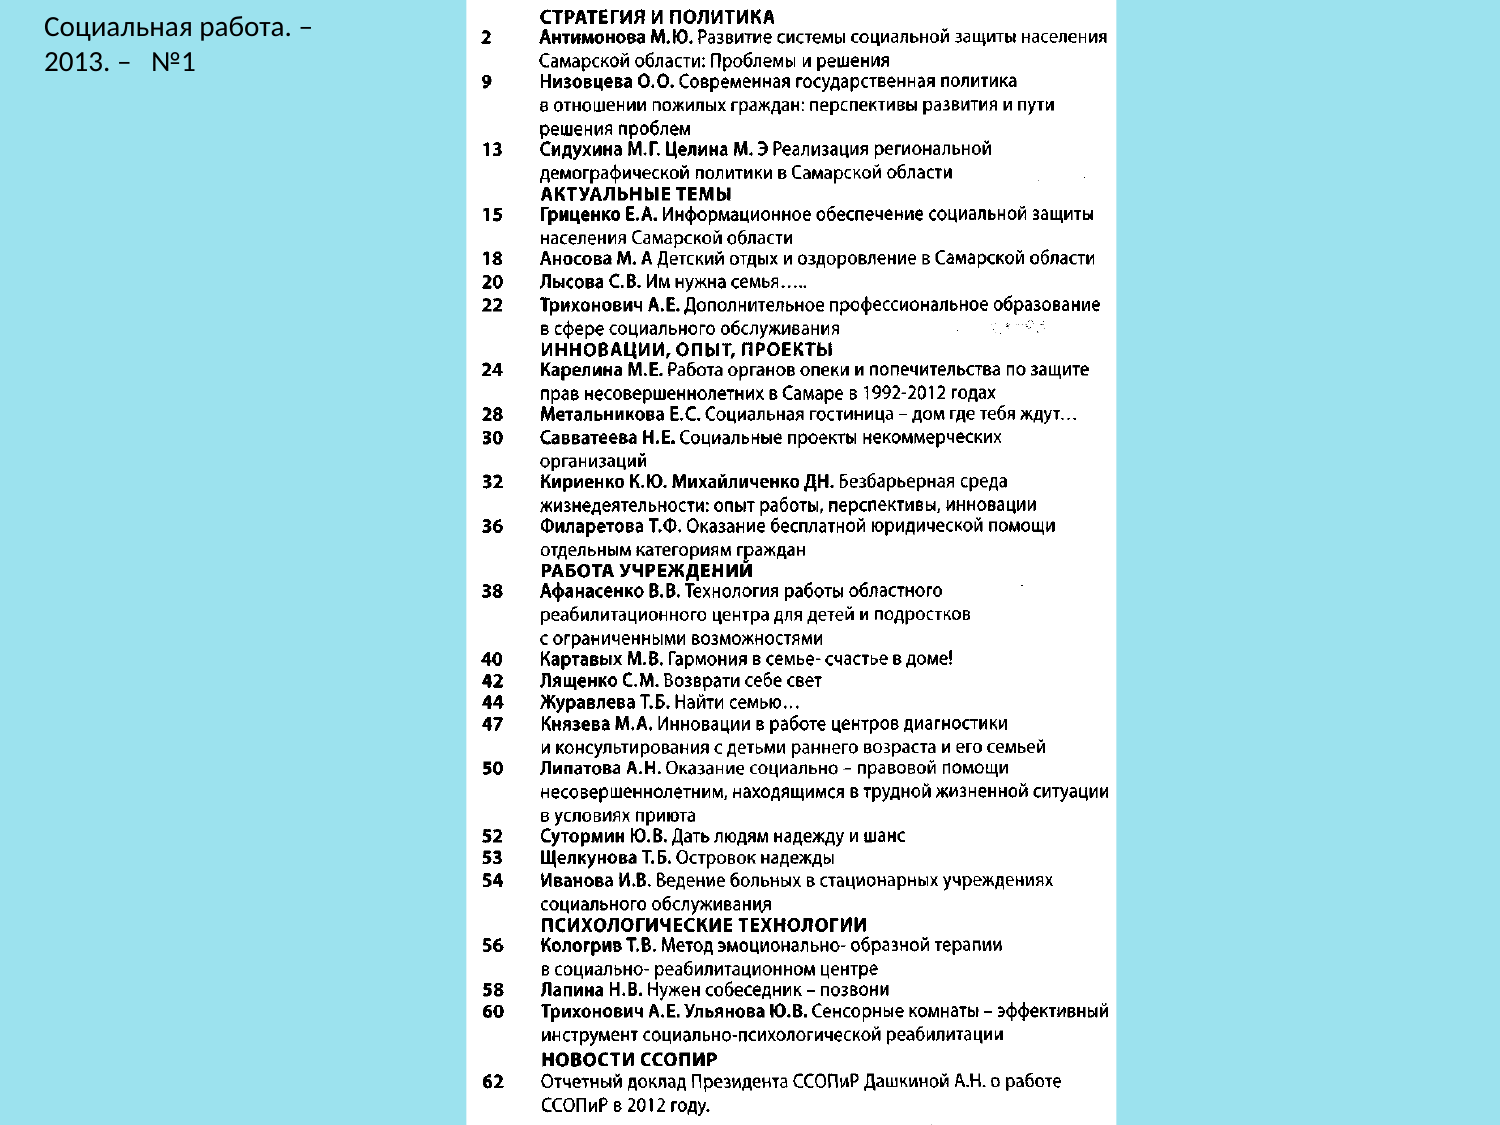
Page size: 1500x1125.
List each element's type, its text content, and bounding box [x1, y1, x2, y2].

picture [466, 0, 1117, 1125]
text_box Социальная работа. – 2013. – №1 [29, 0, 337, 85]
